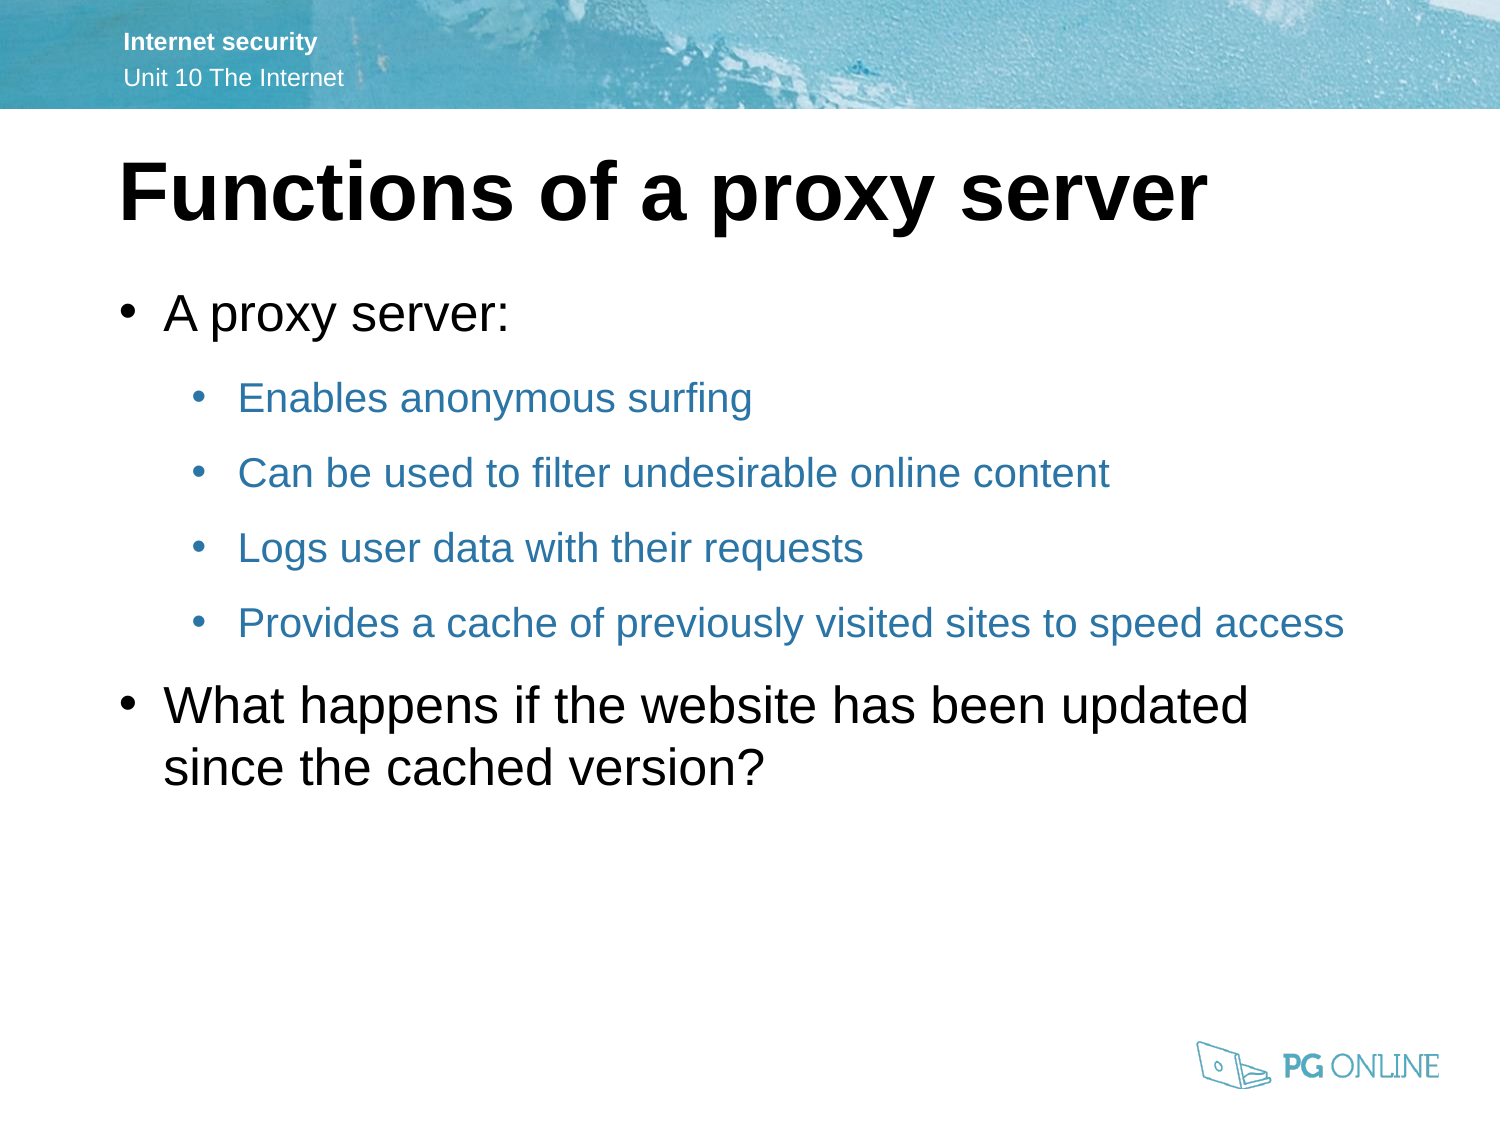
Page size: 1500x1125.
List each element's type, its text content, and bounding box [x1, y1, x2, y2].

picture [0, 0, 1500, 109]
list A proxy server: Enables anonymous surfing Can be used to filter undesirable online content Logs user data with their requests Provides a cache of previously visited sites to speed access What happens if the website has been updated since the cached version? [118, 279, 1398, 847]
list Functions of a proxy server [118, 148, 1401, 259]
